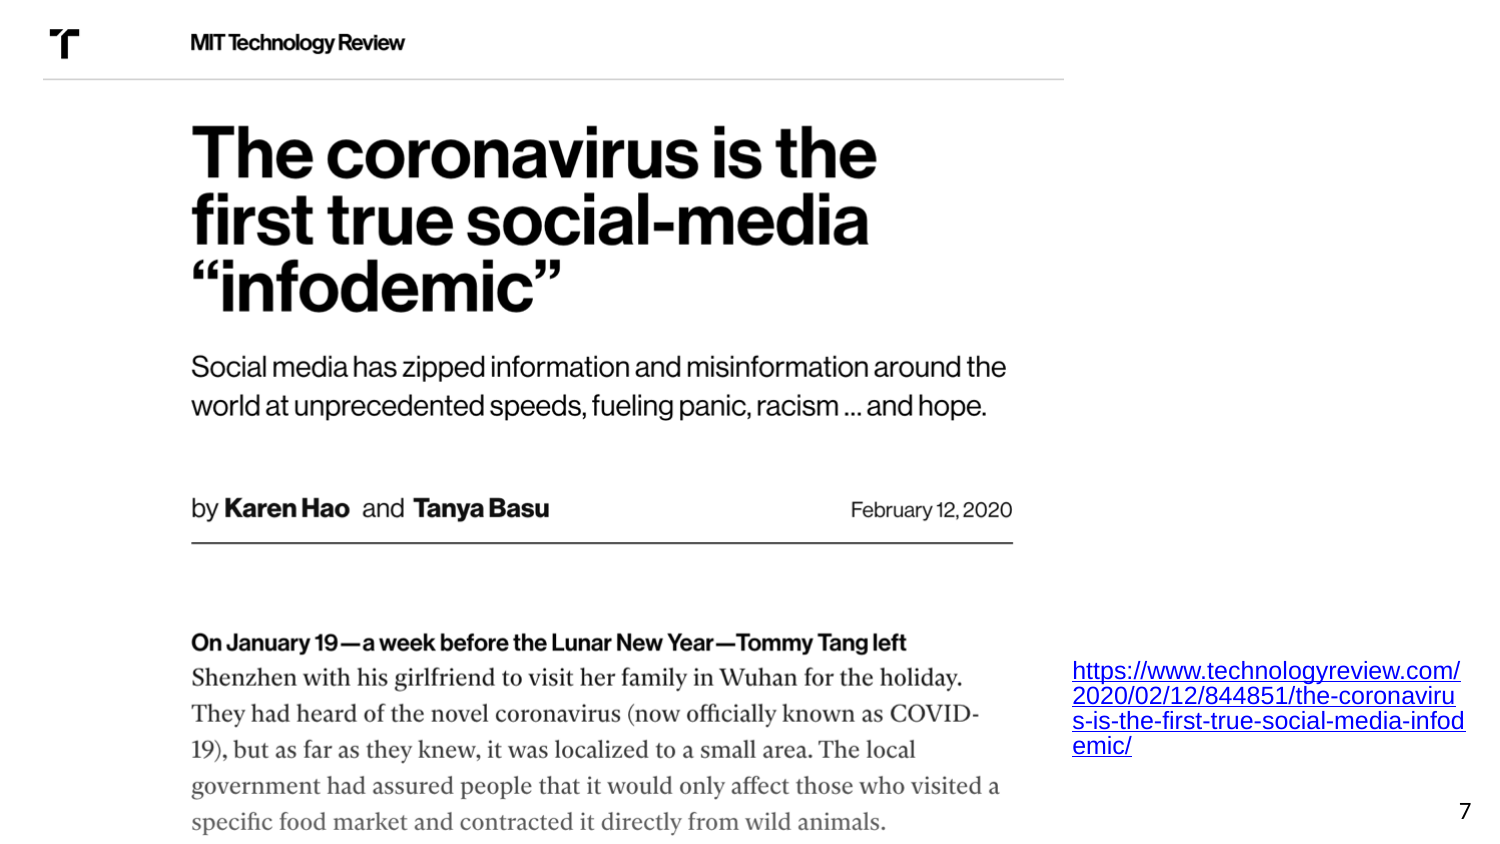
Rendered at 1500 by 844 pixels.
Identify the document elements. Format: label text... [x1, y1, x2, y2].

text_box 7 [1132, 788, 1483, 834]
picture [43, 1, 1064, 844]
text_box https://www.technologyreview.com/2020/02/12/844851/the-coronavirus-is-the-first-true-social-media-infodemic/ [1068, 647, 1483, 692]
